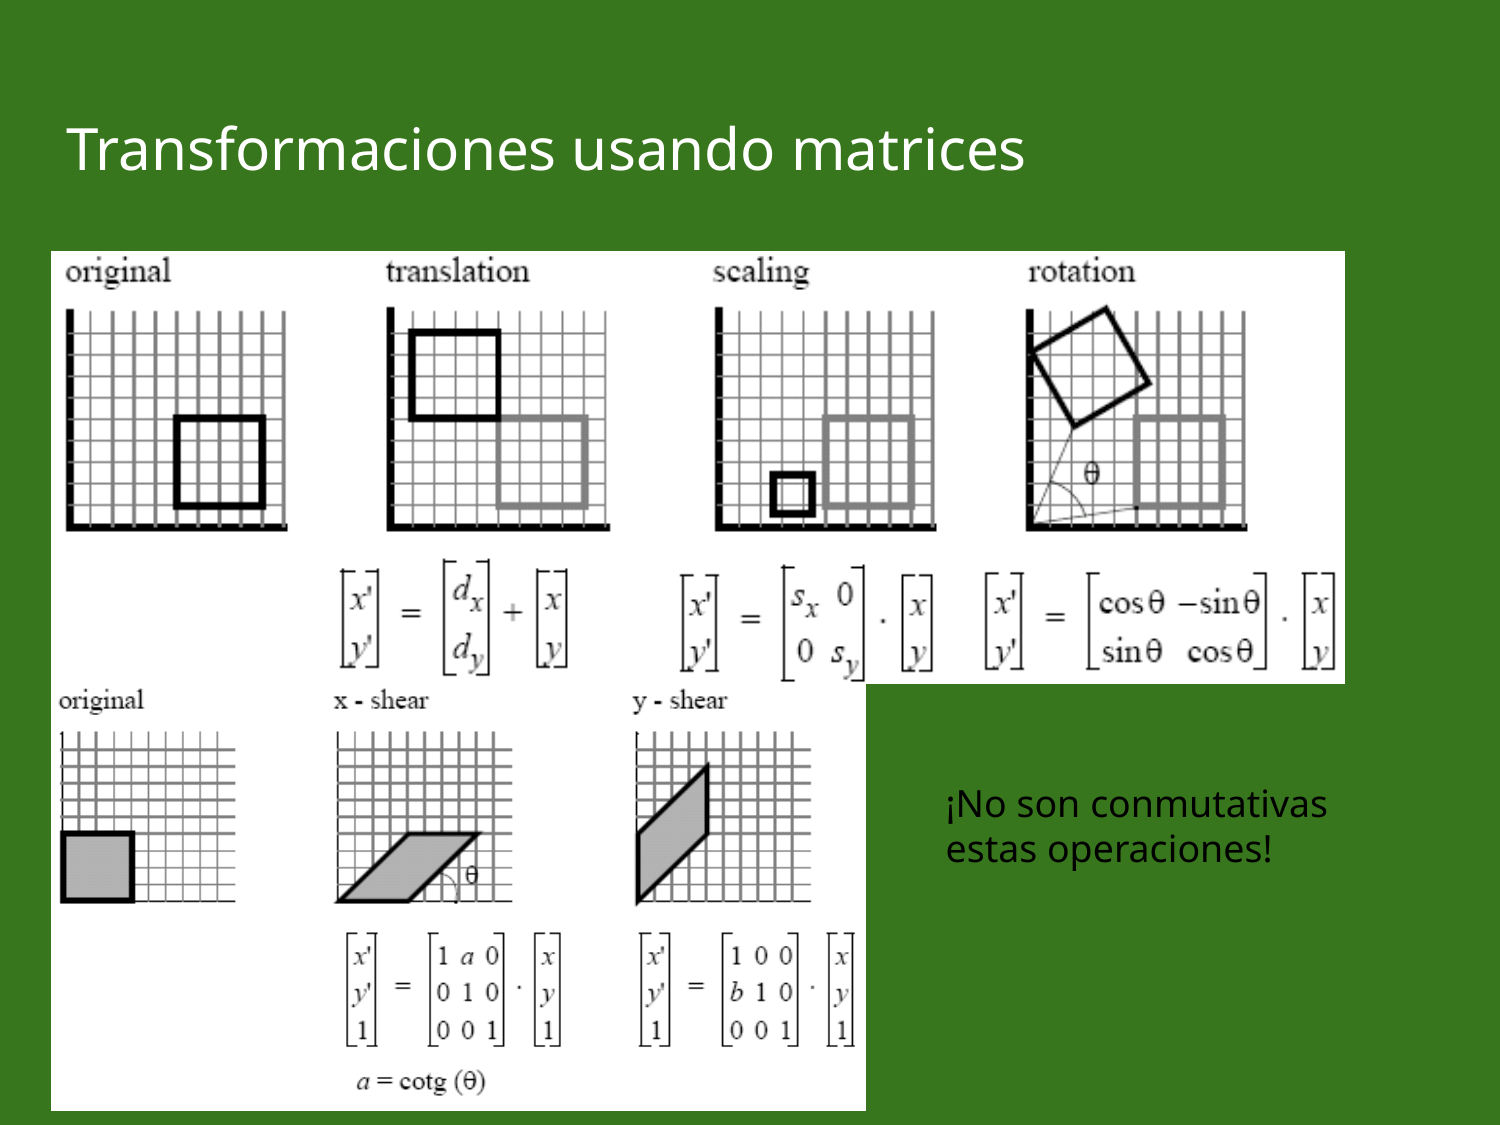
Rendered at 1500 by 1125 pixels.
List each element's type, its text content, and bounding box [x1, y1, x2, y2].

picture [50, 251, 1346, 1111]
text_box ¡No son conmutativas estas operaciones! [930, 765, 1418, 881]
title Transformaciones usando matrices [51, 97, 1449, 223]
